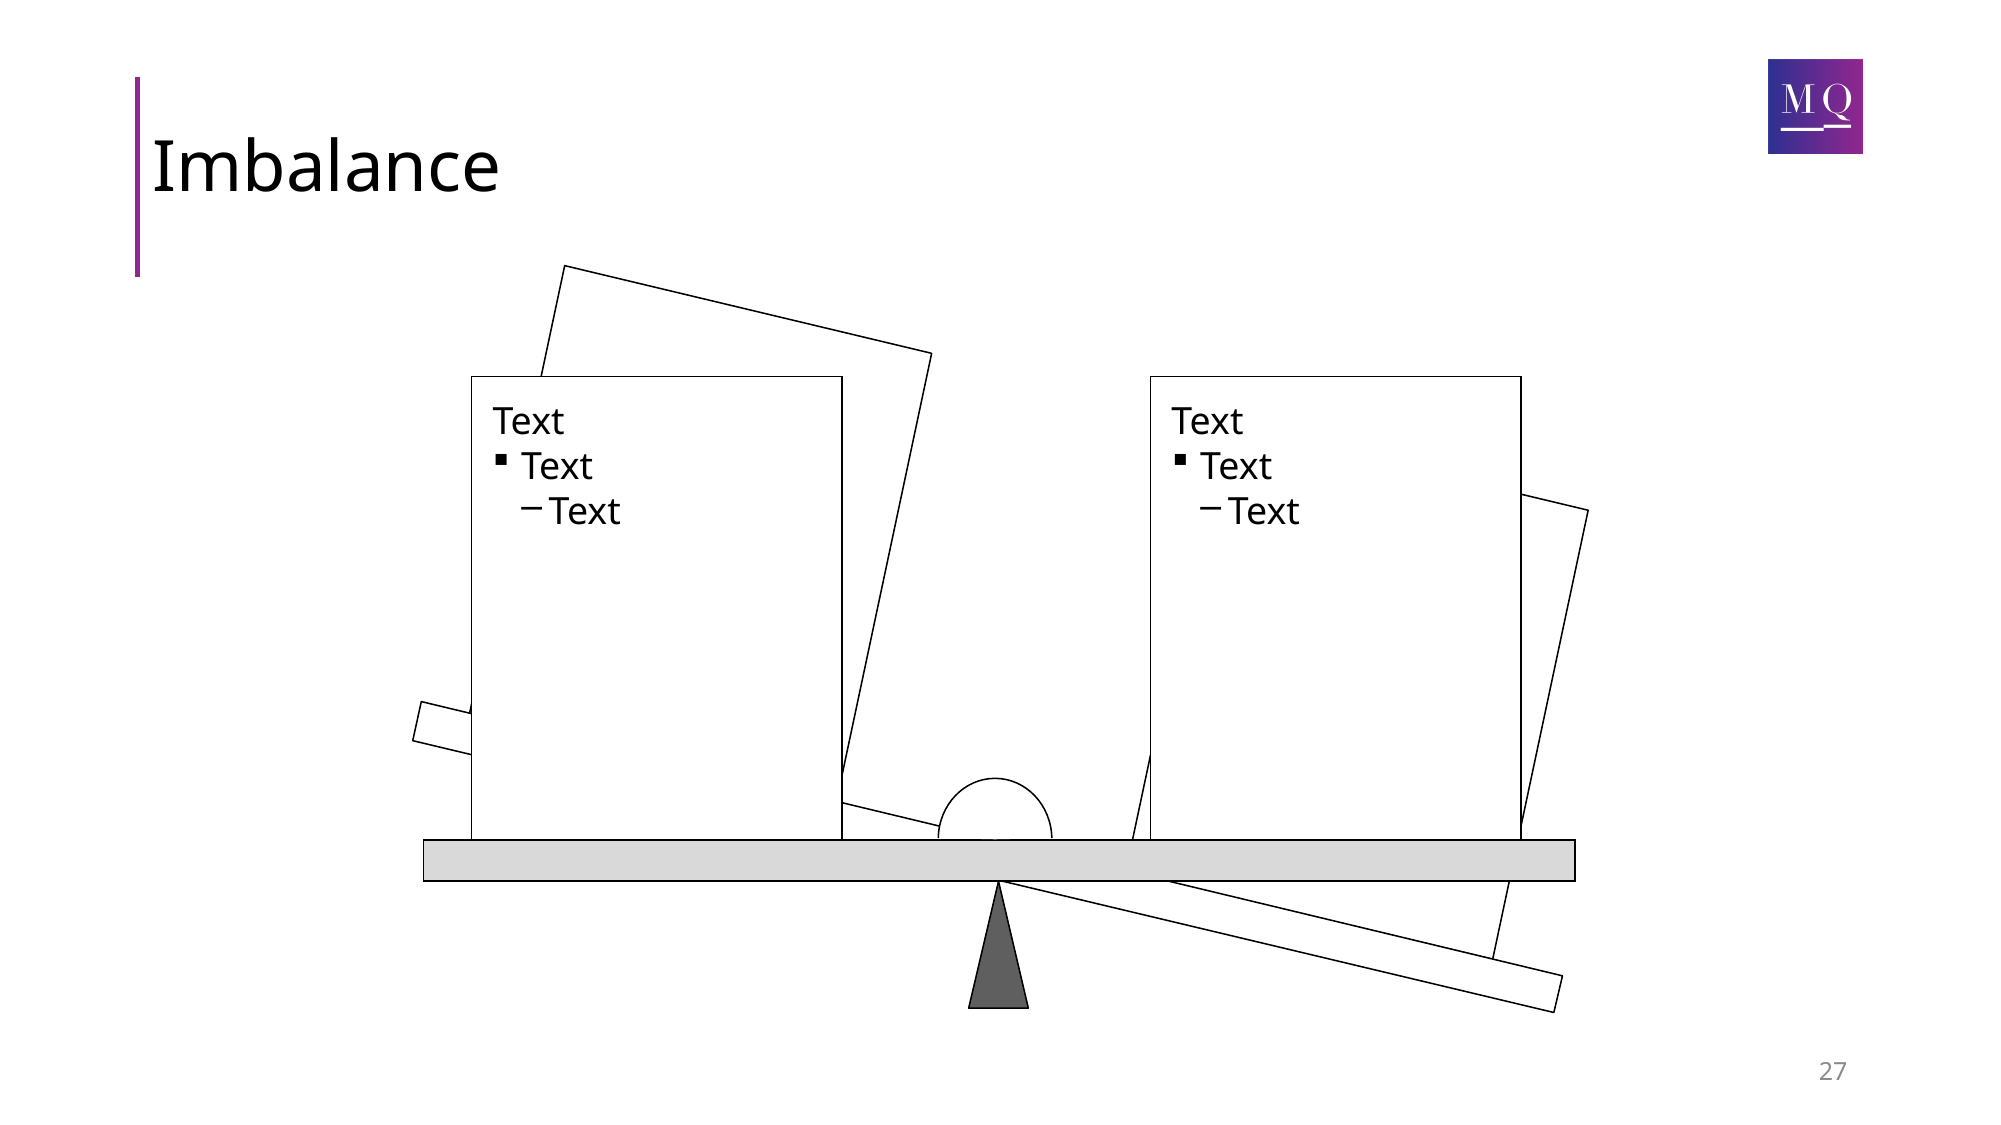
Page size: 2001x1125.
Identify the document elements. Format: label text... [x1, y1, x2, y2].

title Imbalance [137, 59, 1863, 278]
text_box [412, 265, 1589, 1013]
slide_number 27 [1412, 1042, 1863, 1103]
